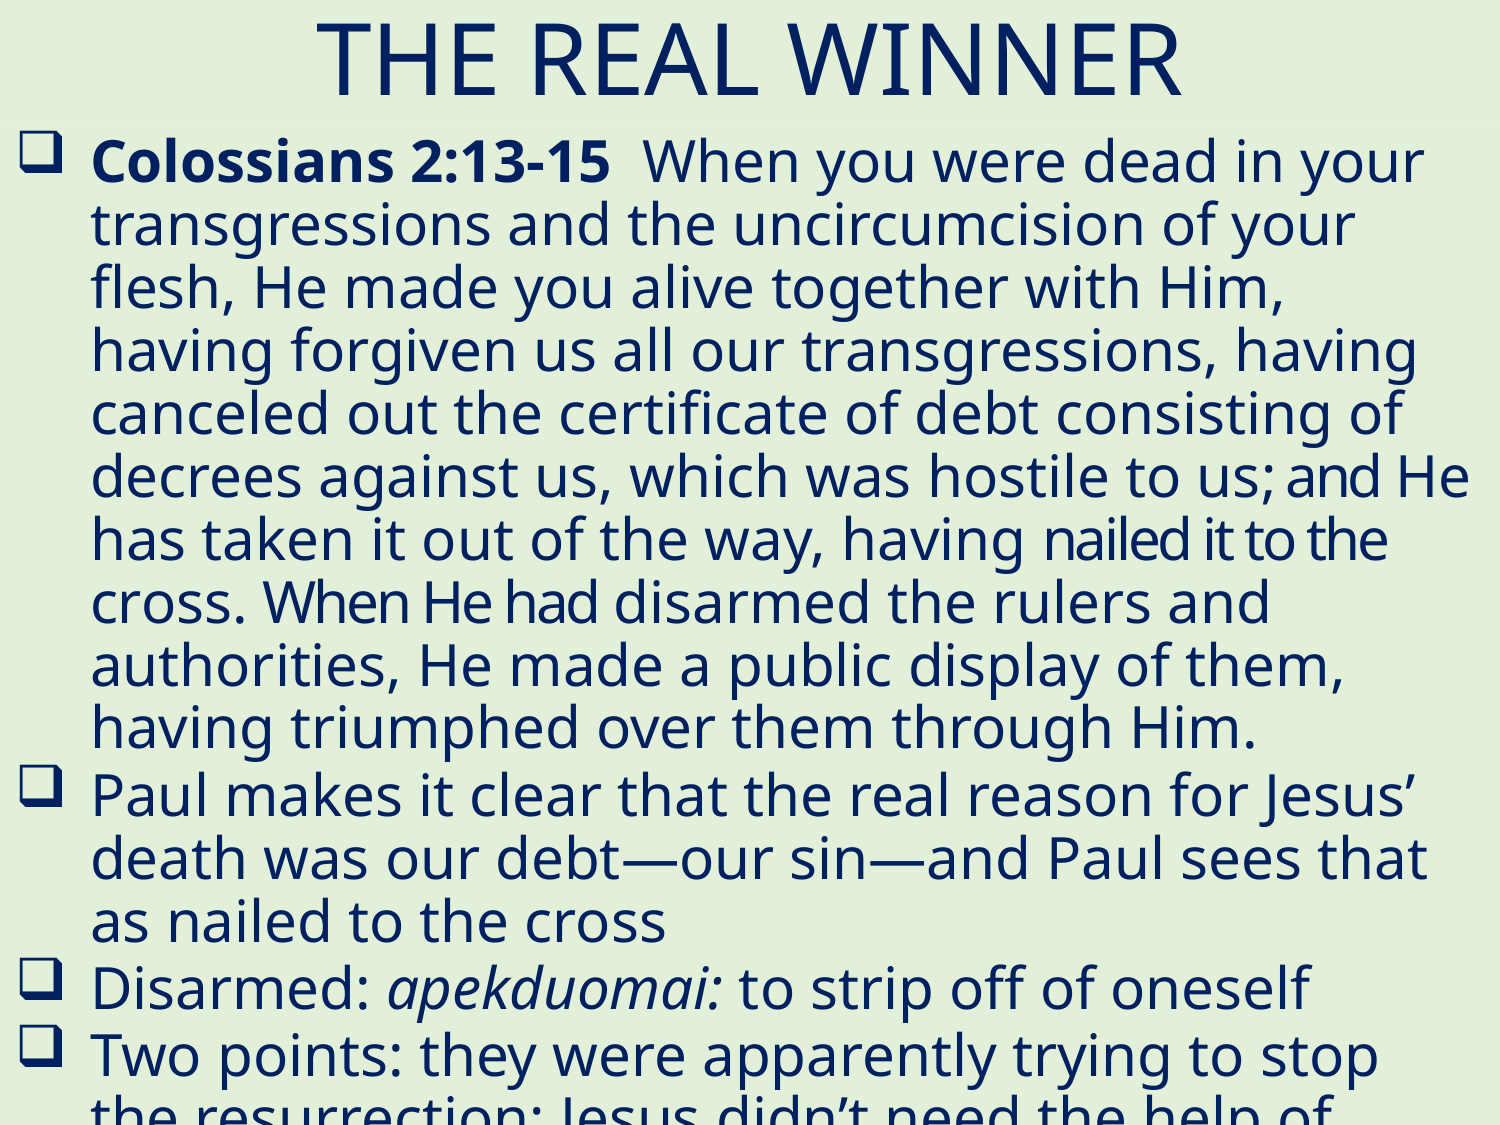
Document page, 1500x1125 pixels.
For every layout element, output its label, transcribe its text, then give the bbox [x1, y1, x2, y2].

subtitle Colossians 2:13-15 When you were dead in your transgressions and the uncircumcision of your flesh, He made you alive together with Him, having forgiven us all our transgressions, having canceled out the certificate of debt consisting of decrees against us, which was hostile to us; and He has taken it out of the way, having nailed it to the cross. When He had disarmed the rulers and authorities, He made a public display of them, having triumphed over them through Him. Paul makes it clear that the real reason for Jesus’ death was our debt—our sin—and Paul sees that as nailed to the cross Disarmed: apekduomai: to strip off of oneself Two points: they were apparently trying to stop the resurrection; Jesus didn’t need the help of angels [0, 124, 1500, 1125]
title THE REAL WINNER [0, 0, 1500, 124]
